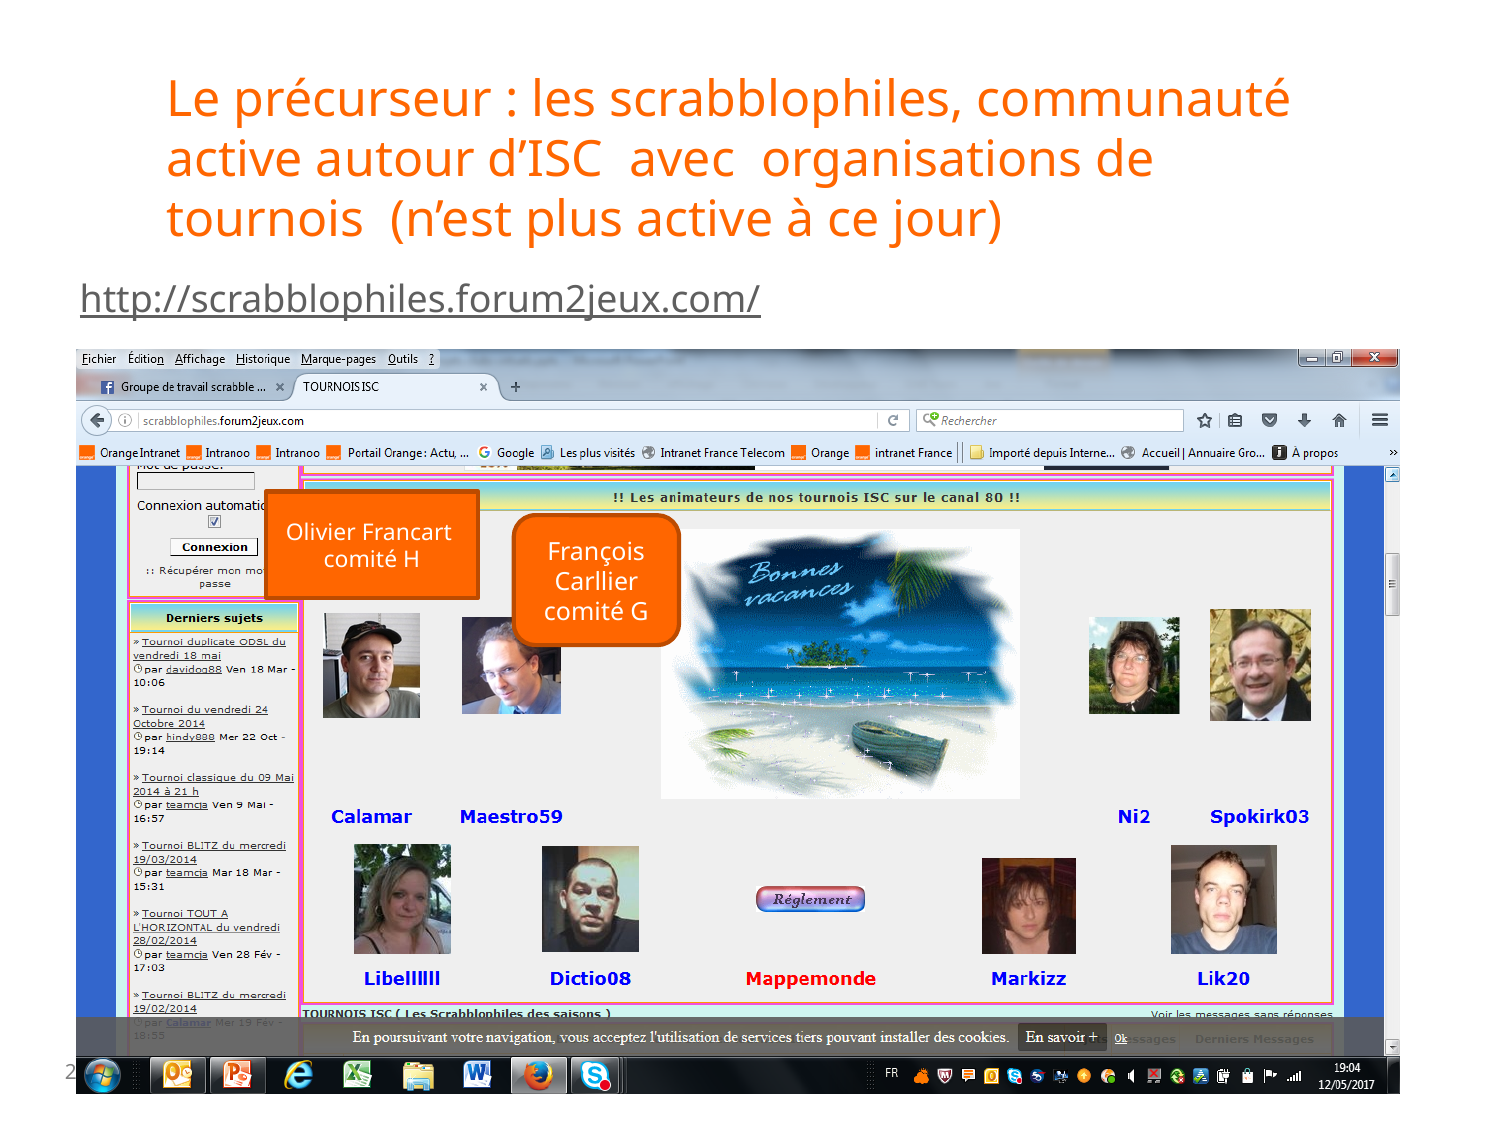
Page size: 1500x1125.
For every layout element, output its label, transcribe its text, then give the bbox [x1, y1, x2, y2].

title Le précurseur : les scrabblophiles, communauté active autour d’ISC avec organisations de tournois (n’est plus active à ce jour) [166, 66, 1325, 228]
text_box http://scrabblophiles.forum2jeux.com/ [64, 267, 998, 378]
picture [76, 349, 1400, 1094]
